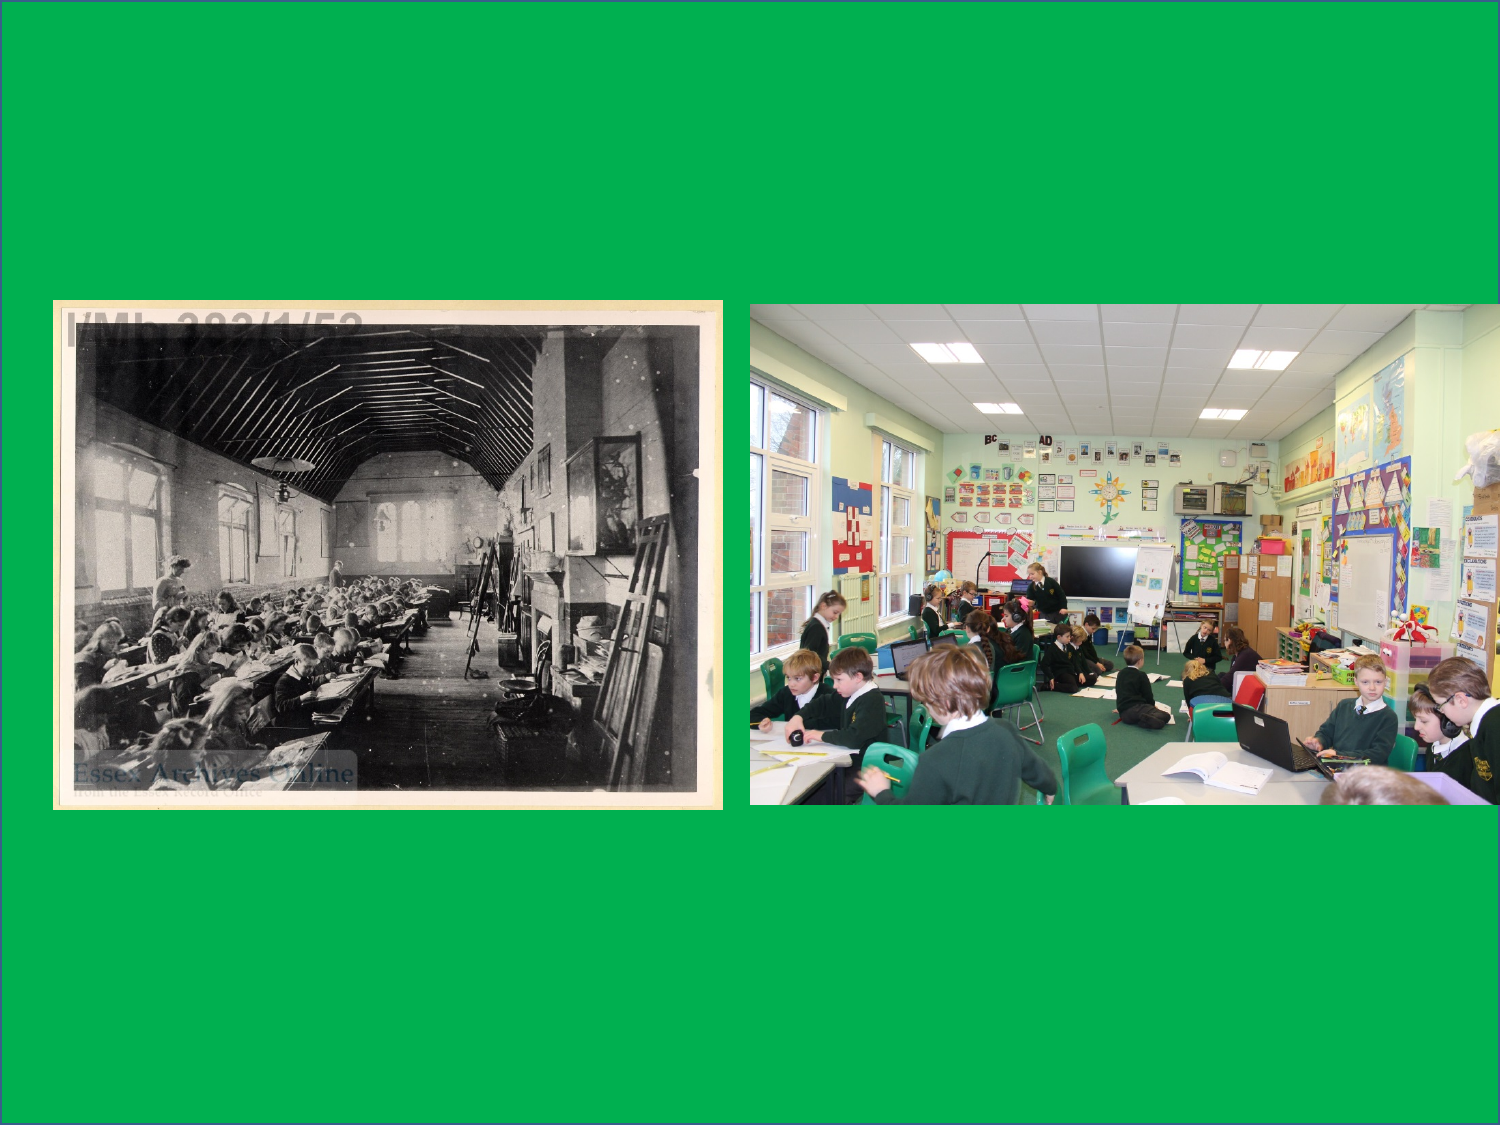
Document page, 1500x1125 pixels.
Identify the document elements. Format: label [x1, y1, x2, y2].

text_box [0, 0, 1500, 1125]
picture [749, 304, 1500, 805]
picture [52, 300, 723, 811]
